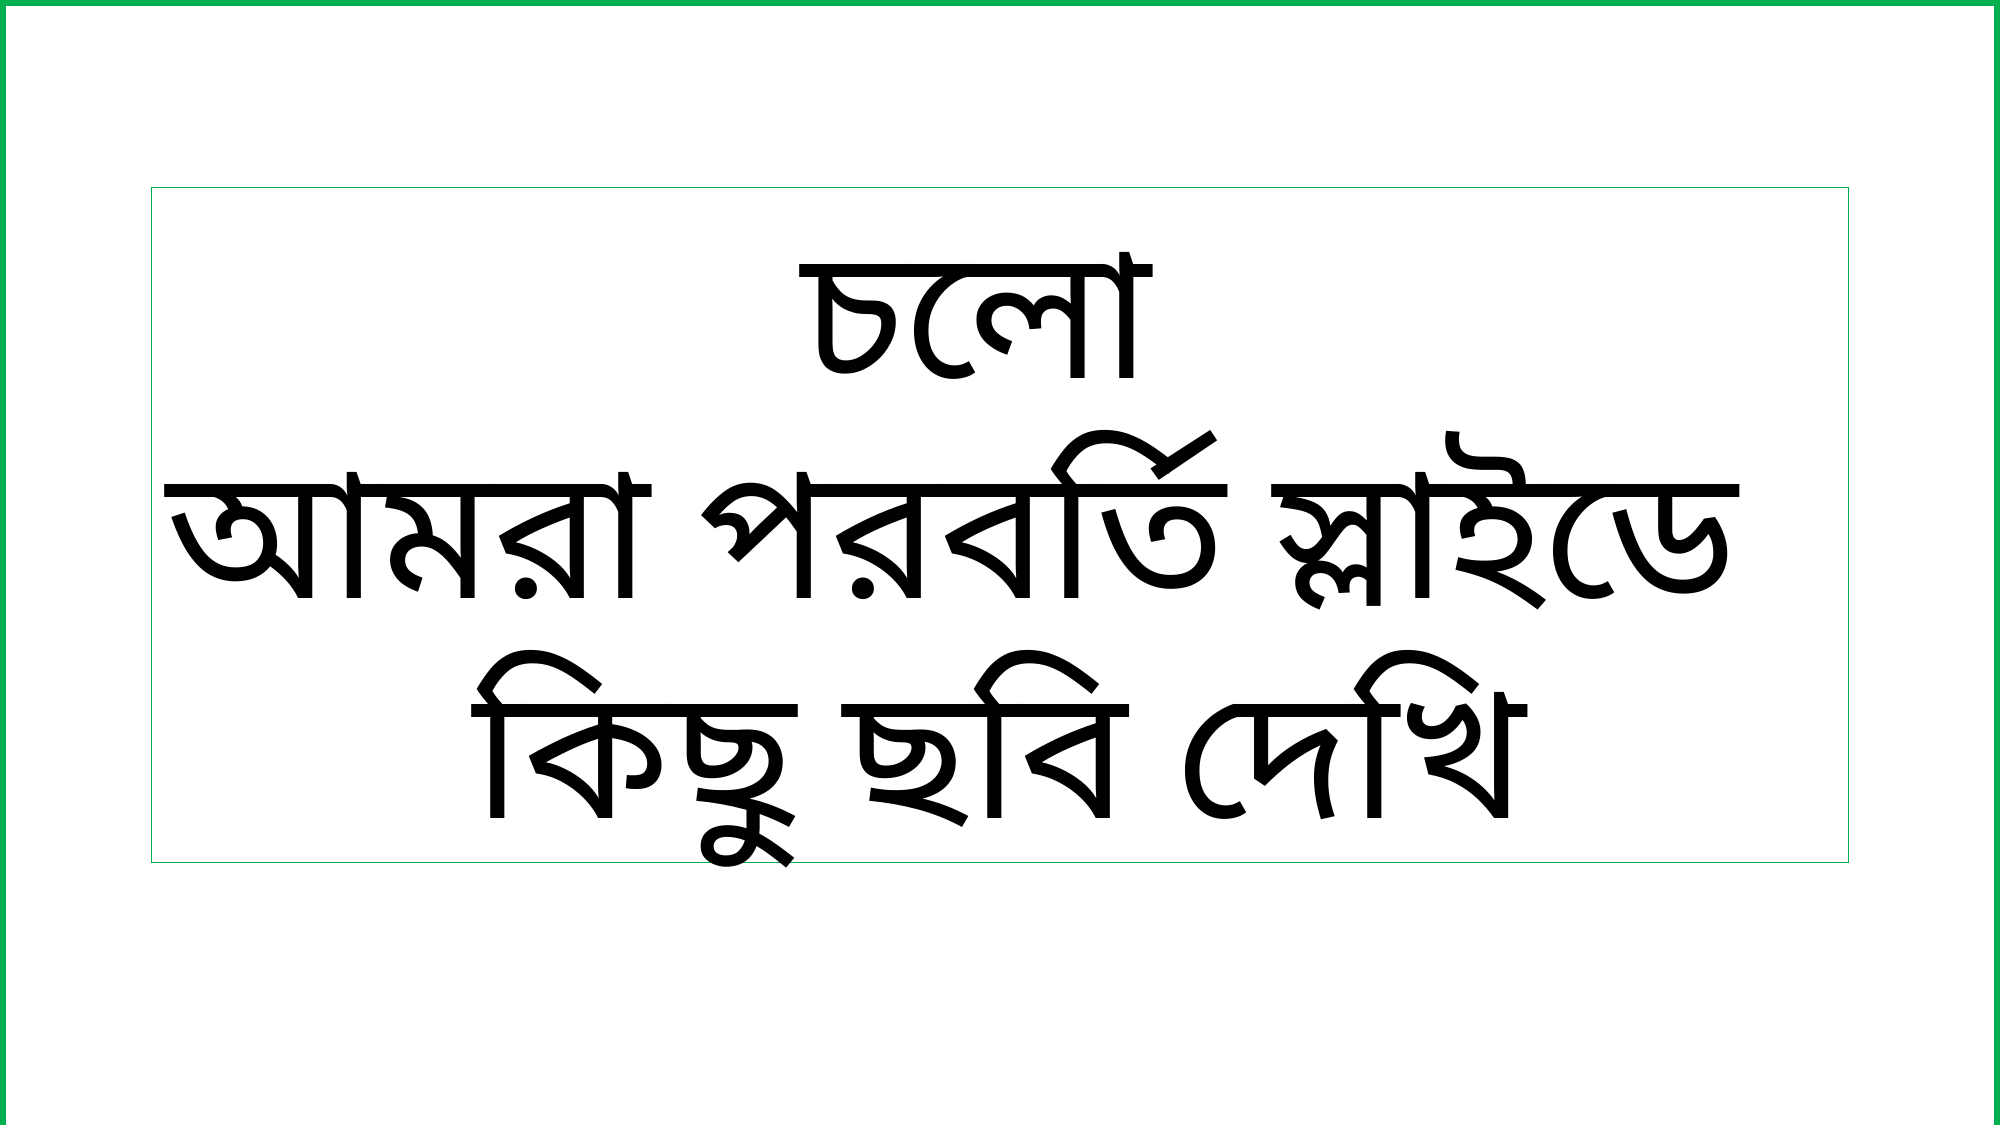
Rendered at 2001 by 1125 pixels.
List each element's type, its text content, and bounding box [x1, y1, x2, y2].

text_box চলো আমরা পরবর্তি স্লাইডে কিছু ছবি দেখি [151, 187, 1849, 863]
text_box [0, 0, 2000, 1125]
